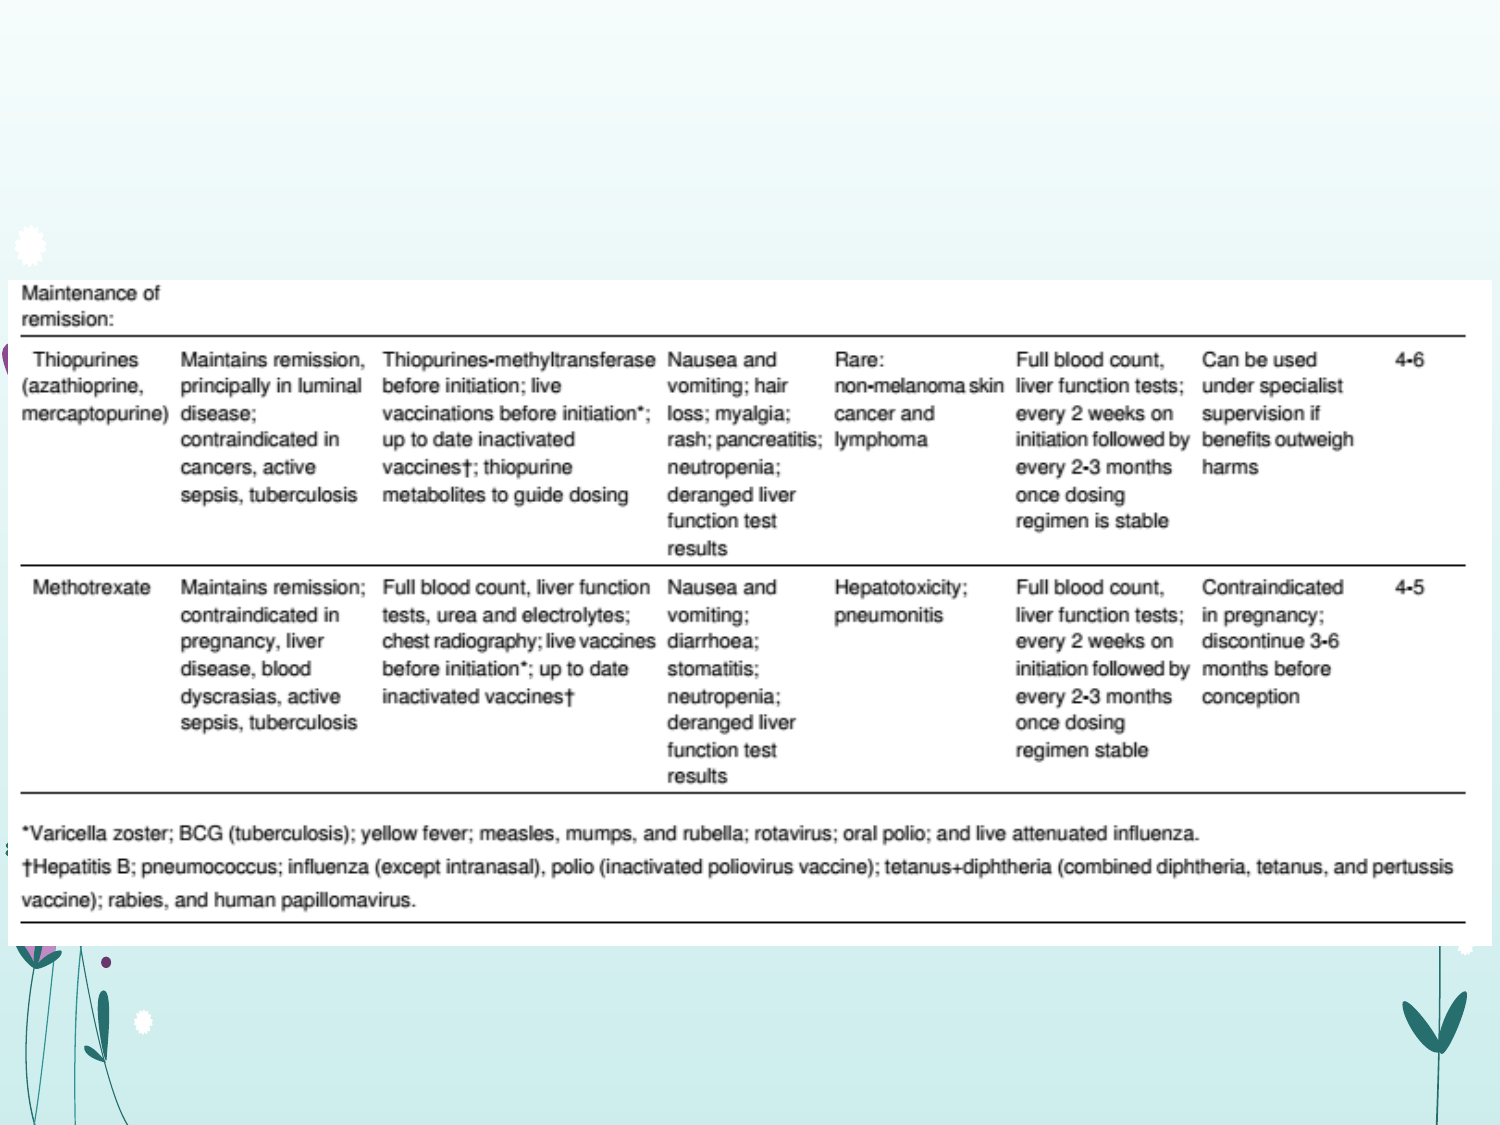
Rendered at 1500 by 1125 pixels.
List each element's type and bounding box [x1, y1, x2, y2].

picture [8, 280, 1492, 946]
